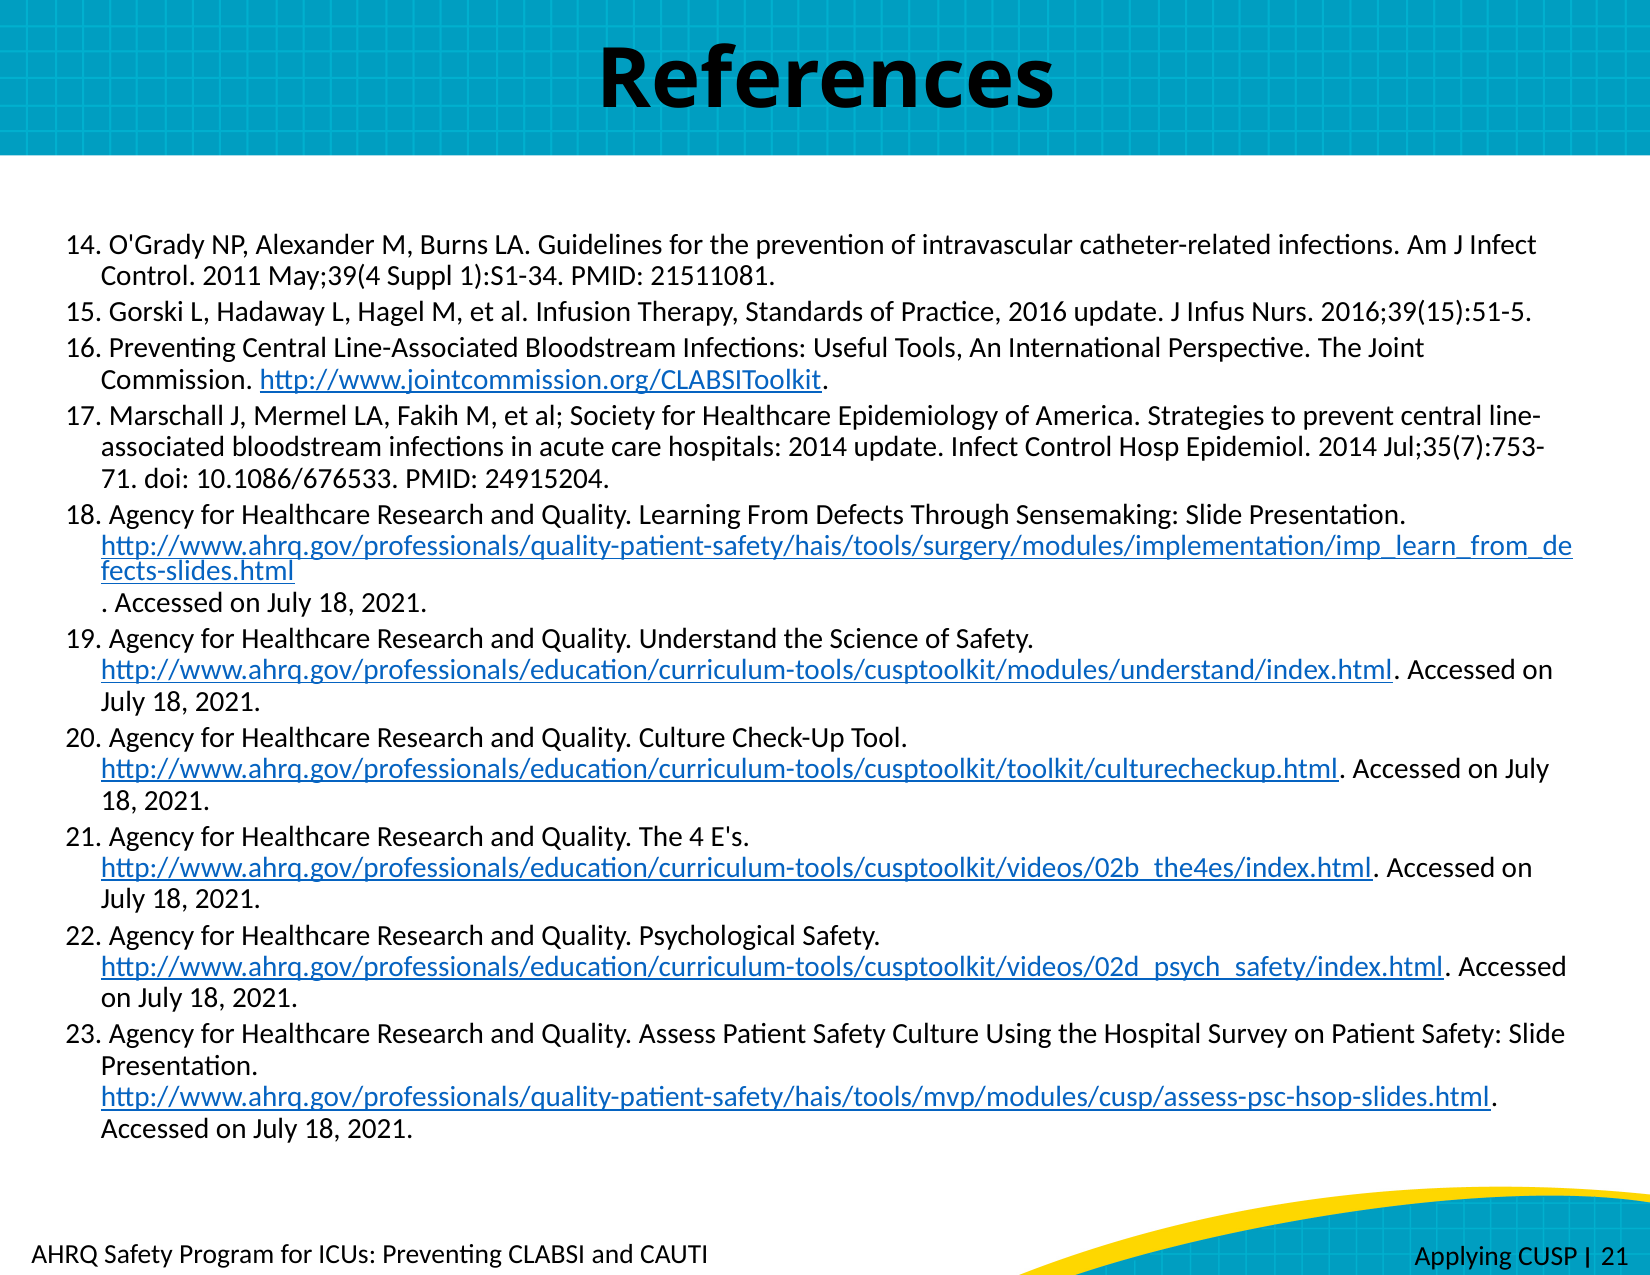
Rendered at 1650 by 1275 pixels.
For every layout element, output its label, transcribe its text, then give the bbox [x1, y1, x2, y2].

footer AHRQ Safety Program for ICUs: Preventing CLABSI and CAUTI [0, 1222, 767, 1275]
slide_number Applying CUSP ׀ 21 [1276, 1223, 1644, 1275]
picture [0, 0, 1650, 1275]
title References [26, 18, 1627, 144]
text_box O'Grady NP, Alexander M, Burns LA. Guidelines for the prevention of intravascular catheter-related infections. Am J Infect Control. 2011 May;39(4 Suppl 1):S1-34. PMID: 21511081. Gorski L, Hadaway L, Hagel M, et al. Infusion Therapy, Standards of Practice, 2016 update. J Infus Nurs. 2016;39(15):51-5. Preventing Central Line-Associated Bloodstream Infections: Useful Tools, An International Perspective. The Joint Commission. http://www.jointcommission.org/CLABSIToolkit. Marschall J, Mermel LA, Fakih M, et al; Society for Healthcare Epidemiology of America. Strategies to prevent central line-associated bloodstream infections in acute care hospitals: 2014 update. Infect Control Hosp Epidemiol. 2014 Jul;35(7):753-71. doi: 10.1086/676533. PMID: 24915204. Agency for Healthcare Research and Quality. Learning From Defects Through Sensemaking: Slide Presentation. http://www.ahrq.gov/professionals/quality-patient-safety/hais/tools/surgery/modules/implementation/imp_learn_from_defects-slides.html. Accessed on July 18, 2021. Agency for Healthcare Research and Quality. Understand the Science of Safety. http://www.ahrq.gov/professionals/education/curriculum-tools/cusptoolkit/modules/understand/index.html. Accessed on July 18, 2021. Agency for Healthcare Research and Quality. Culture Check-Up Tool. http://www.ahrq.gov/professionals/education/curriculum-tools/cusptoolkit/toolkit/culturecheckup.html. Accessed on July 18, 2021. Agency for Healthcare Research and Quality. The 4 E's. http://www.ahrq.gov/professionals/education/curriculum-tools/cusptoolkit/videos/02b_the4es/index.html. Accessed on July 18, 2021. Agency for Healthcare Research and Quality. Psychological Safety. http://www.ahrq.gov/professionals/education/curriculum-tools/cusptoolkit/videos/02d_psych_safety/index.html. Accessed on July 18, 2021. Agency for Healthcare Research and Quality. Assess Patient Safety Culture Using the Hospital Survey on Patient Safety: Slide Presentation. http://www.ahrq.gov/professionals/quality-patient-safety/hais/tools/mvp/modules/cusp/assess-psc-hsop-slides.html. Accessed on July 18, 2021. [50, 221, 1593, 1145]
